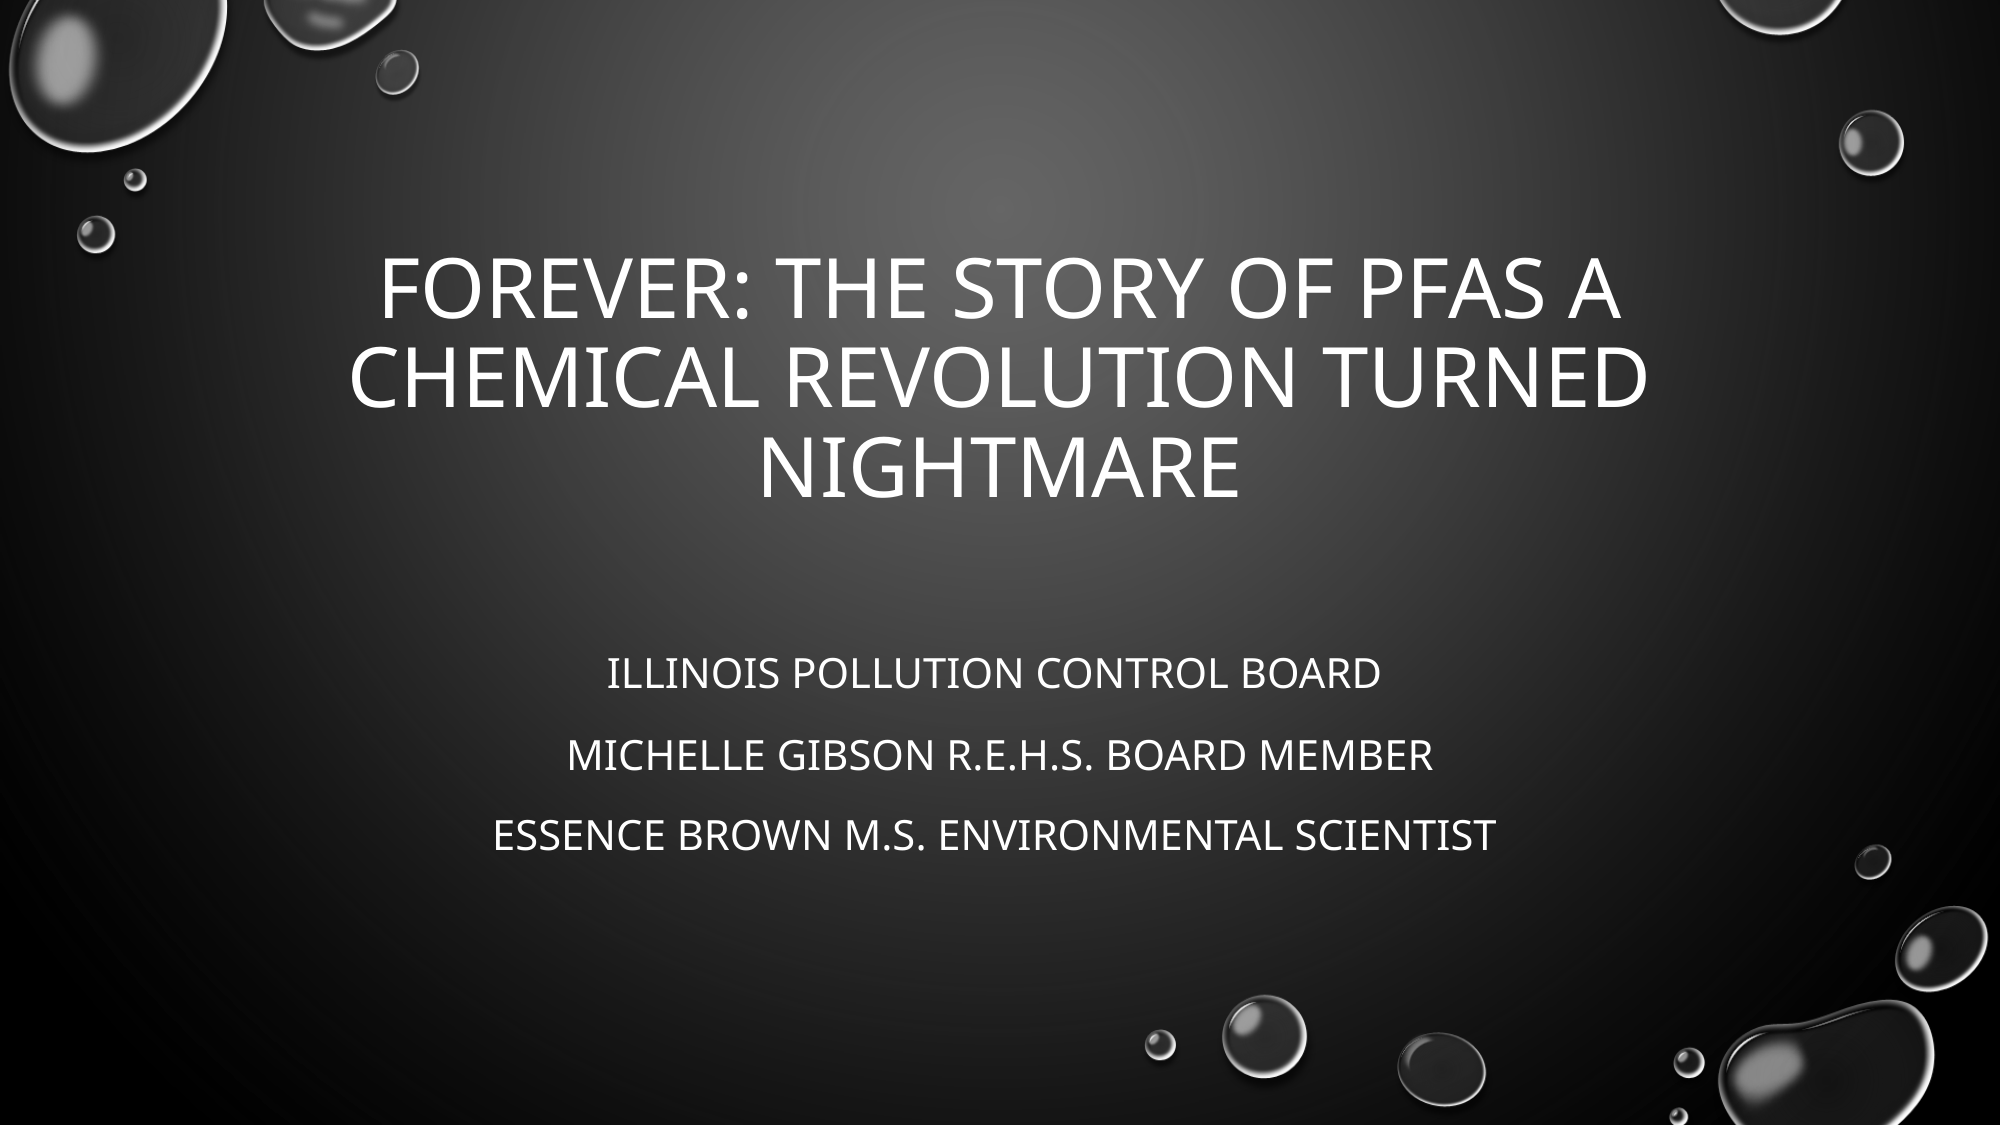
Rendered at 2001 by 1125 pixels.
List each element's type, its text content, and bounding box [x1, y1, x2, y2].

list Illinois Pollution Control Board Michelle Gibson R.E.H.S. Board Member Essence Brown M.S. Environmental Scientist [149, 629, 1851, 890]
title Forever: the story of PFAS a chemical revolution turned nightmare [149, 99, 1851, 629]
picture [0, 0, 2000, 1125]
